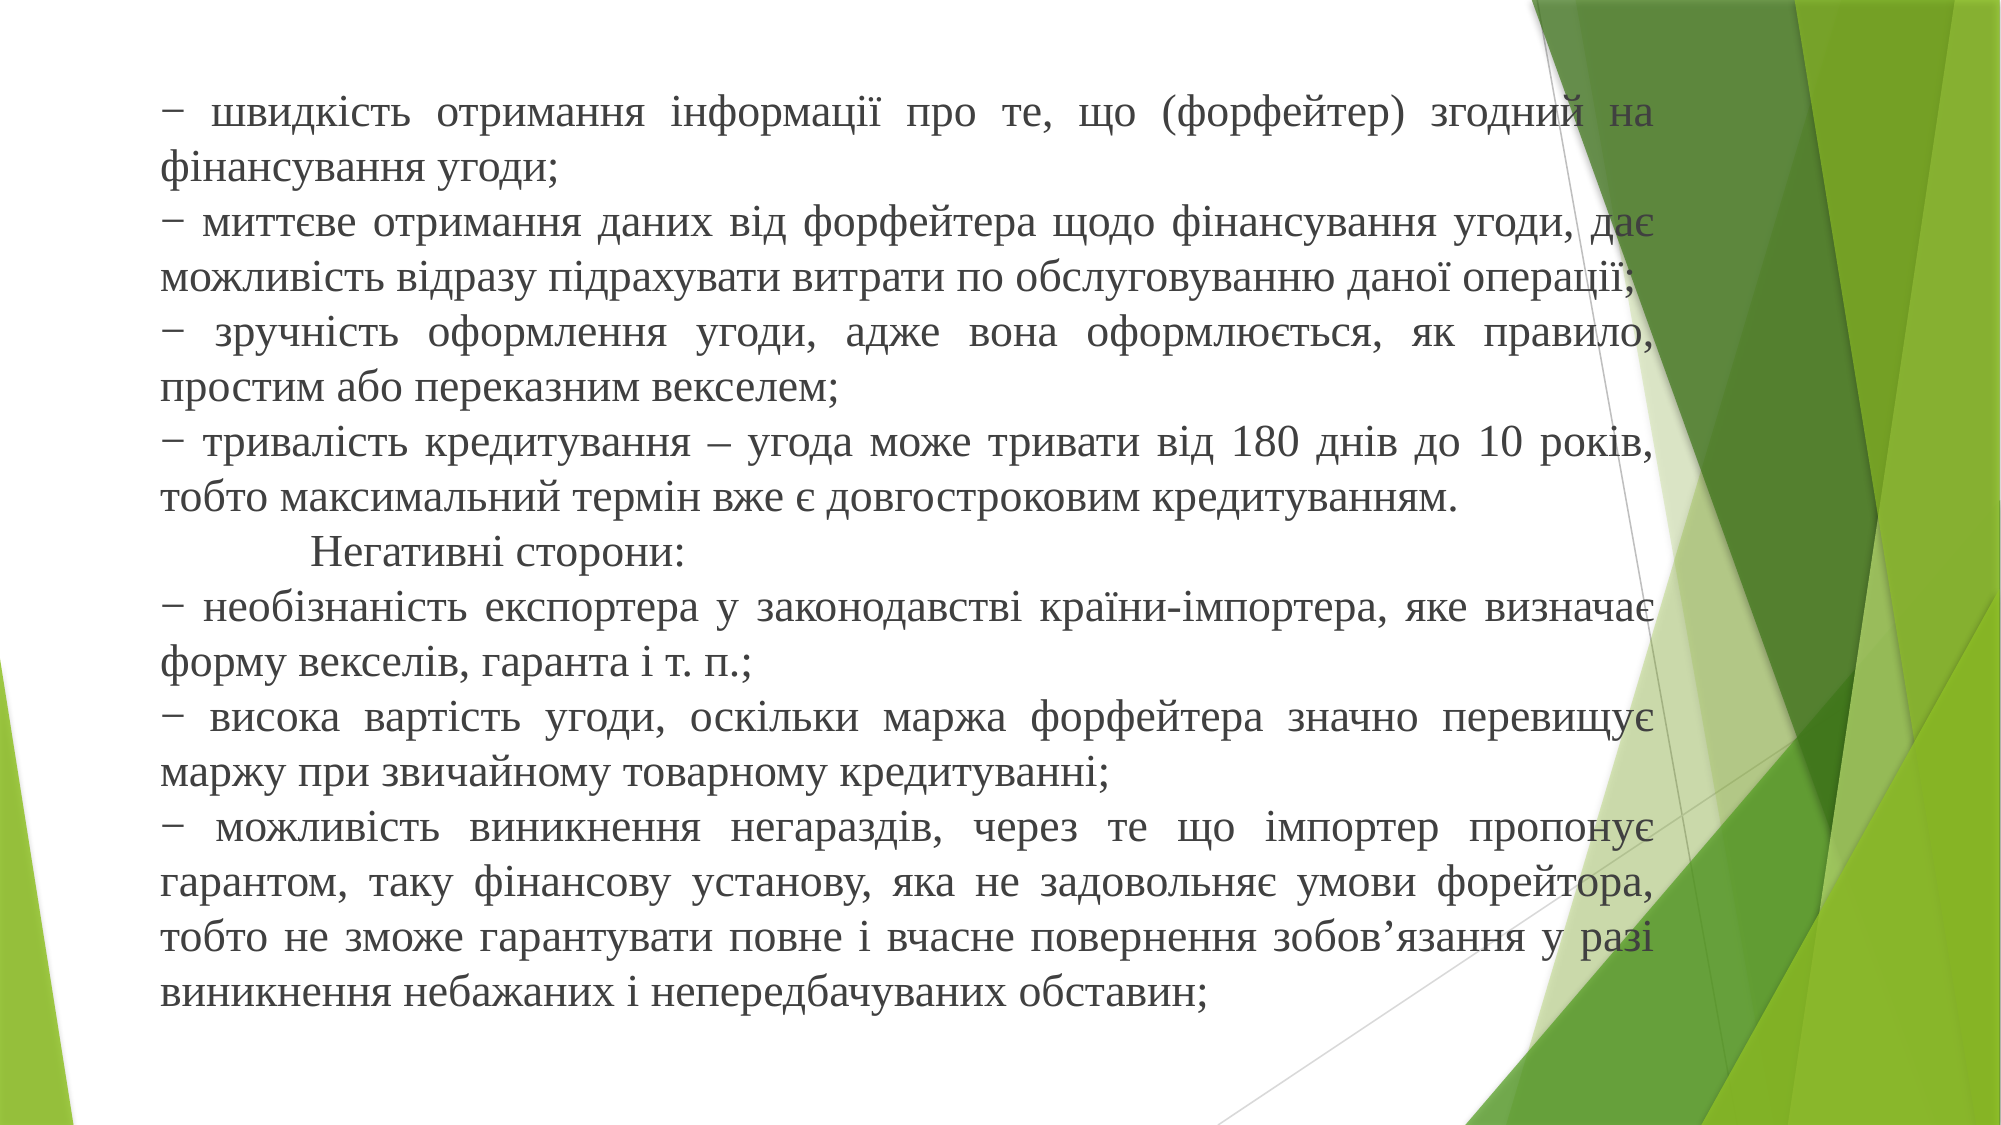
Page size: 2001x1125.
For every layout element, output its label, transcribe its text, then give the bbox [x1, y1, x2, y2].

list − швидкість отримання інформації про те, що (форфейтер) згодний на фінансування угоди; − миттєве отримання даних від форфейтера щодо фінансування угоди, дає можливість відразу підрахувати витрати по обслуговуванню даної операції; − зручність оформлення угоди, адже вона оформлюється, як правило, простим або переказним векселем; − тривалість кредитування – угода може тривати від 180 днів до 10 років, тобто максимальний термін вже є довгостроковим кредитуванням. Негативні сторони: − необізнаність експортера у законодавстві країни-імпортера, яке визначає форму векселів, гаранта і т. п.; − висока вартість угоди, оскільки маржа форфейтера значно перевищує маржу при звичайному товарному кредитуванні; − можливість виникнення негараздів, через те що імпортер пропонує гарантом, таку фінансову установу, яка не задовольняє умови форейтора, тобто не зможе гарантувати повне і вчасне повернення зобов’язання у разі виникнення небажаних і непередбачуваних обставин; [145, 73, 1671, 1057]
